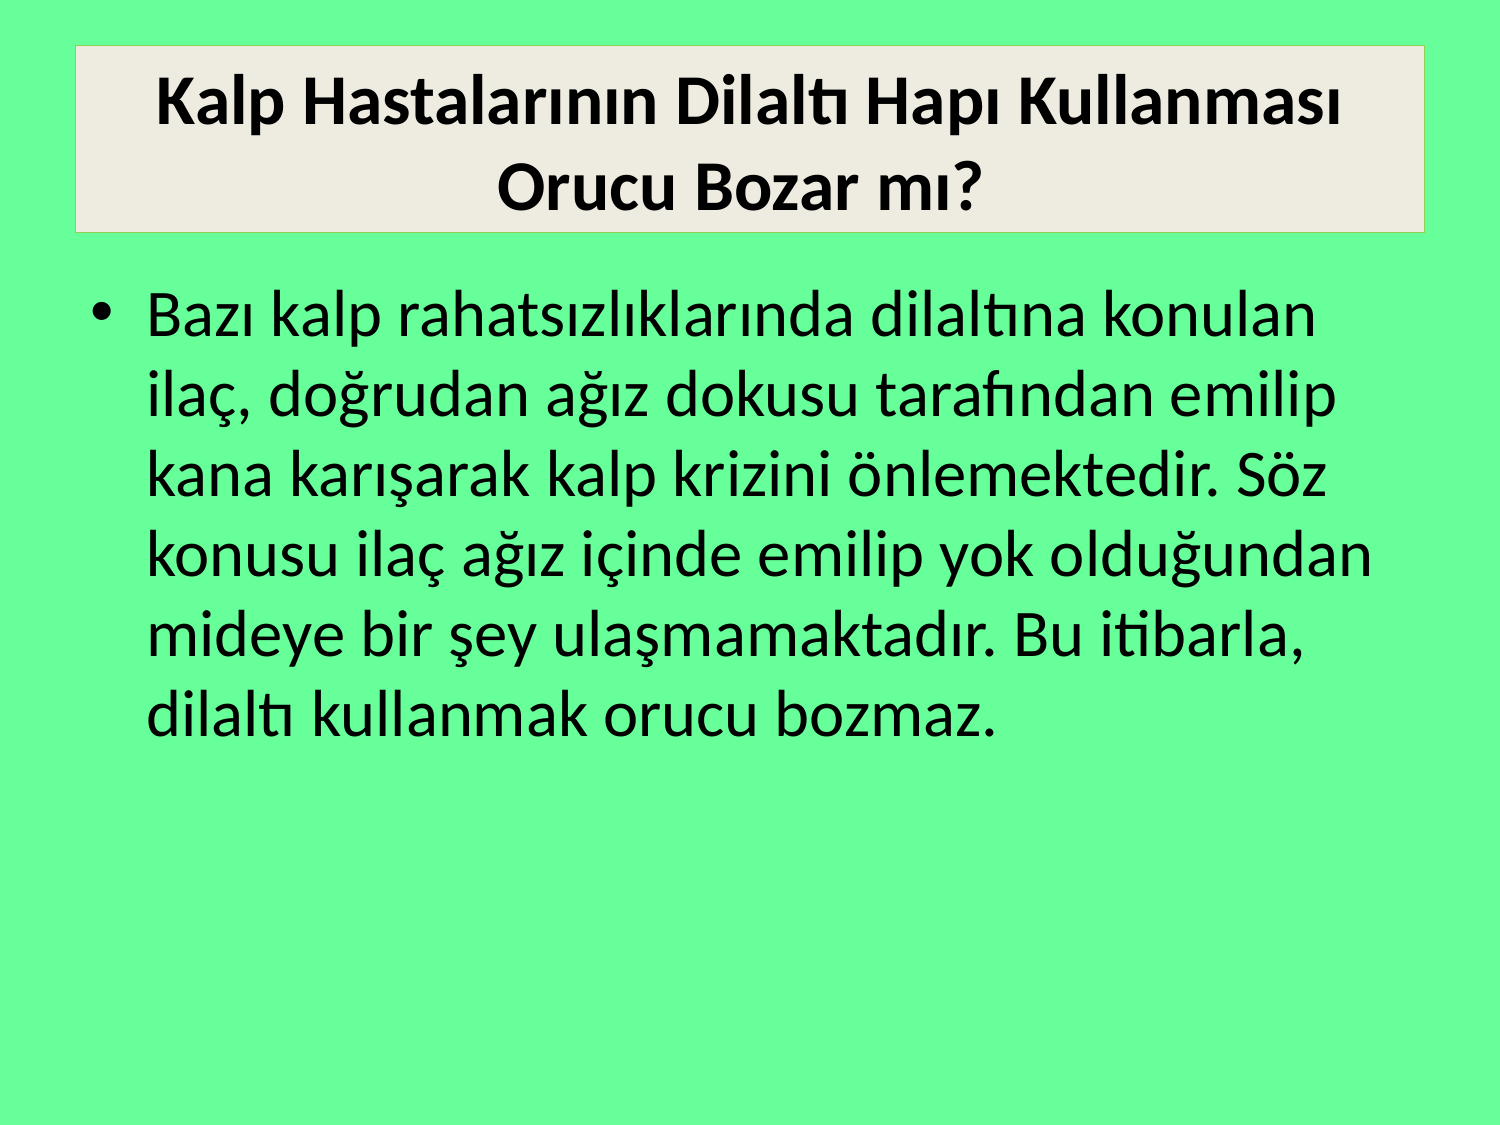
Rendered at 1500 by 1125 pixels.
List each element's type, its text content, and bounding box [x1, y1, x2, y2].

title Kalp Hastalarının Dilaltı Hapı Kullanması Orucu Bozar mı? [75, 45, 1425, 233]
list Bazı kalp rahatsızlıklarında dilaltına konulan ilaç, doğrudan ağız dokusu tarafından emilip kana karışarak kalp krizini önlemektedir. Söz konusu ilaç ağız içinde emilip yok olduğundan mideye bir şey ulaşmamaktadır. Bu itibarla, dilaltı kullanmak orucu bozmaz. [75, 262, 1425, 1005]
